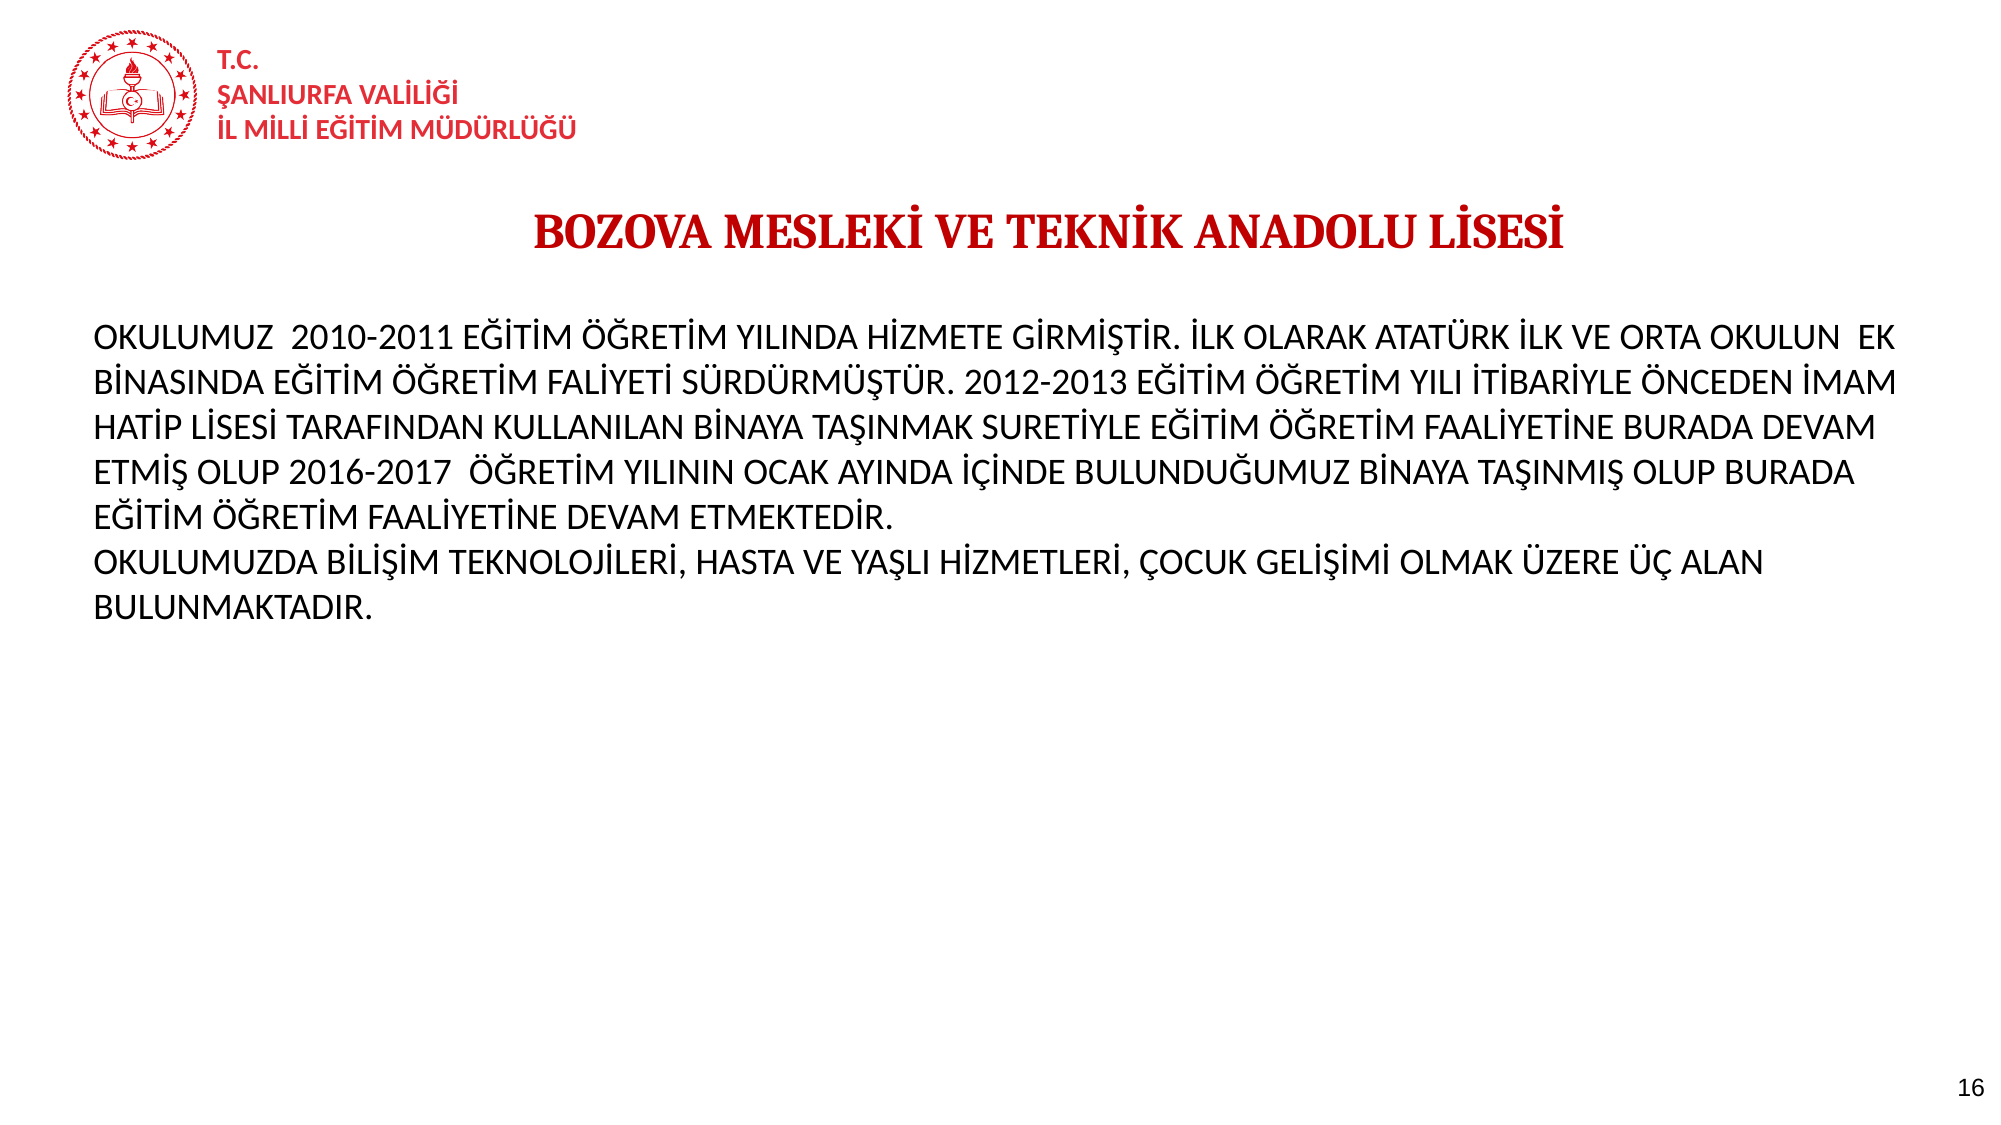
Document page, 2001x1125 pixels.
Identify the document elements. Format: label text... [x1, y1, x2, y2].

picture [41, 0, 443, 249]
text_box BOZOVA MESLEKİ VE TEKNİK ANADOLU LİSESİ [309, 199, 1790, 259]
text_box OKULUMUZ 2010-2011 EĞİTİM ÖĞRETİM YILINDA HİZMETE GİRMİŞTİR. İLK OLARAK ATATÜRK İLK VE ORTA OKULUN EK BİNASINDA EĞİTİM ÖĞRETİM FALİYETİ SÜRDÜRMÜŞTÜR. 2012-2013 EĞİTİM ÖĞRETİM YILI İTİBARİYLE ÖNCEDEN İMAM HATİP LİSESİ TARAFINDAN KULLANILAN BİNAYA TAŞINMAK SURETİYLE EĞİTİM ÖĞRETİM FAALİYETİNE BURADA DEVAM ETMİŞ OLUP 2016-2017 ÖĞRETİM YILININ OCAK AYINDA İÇİNDE BULUNDUĞUMUZ BİNAYA TAŞINMIŞ OLUP BURADA EĞİTİM ÖĞRETİM FAALİYETİNE DEVAM ETMEKTEDİR. OKULUMUZDA BİLİŞİM TEKNOLOJİLERİ, HASTA VE YAŞLI HİZMETLERİ, ÇOCUK GELİŞİMİ OLMAK ÜZERE ÜÇ ALAN BULUNMAKTADIR. [78, 304, 1937, 635]
